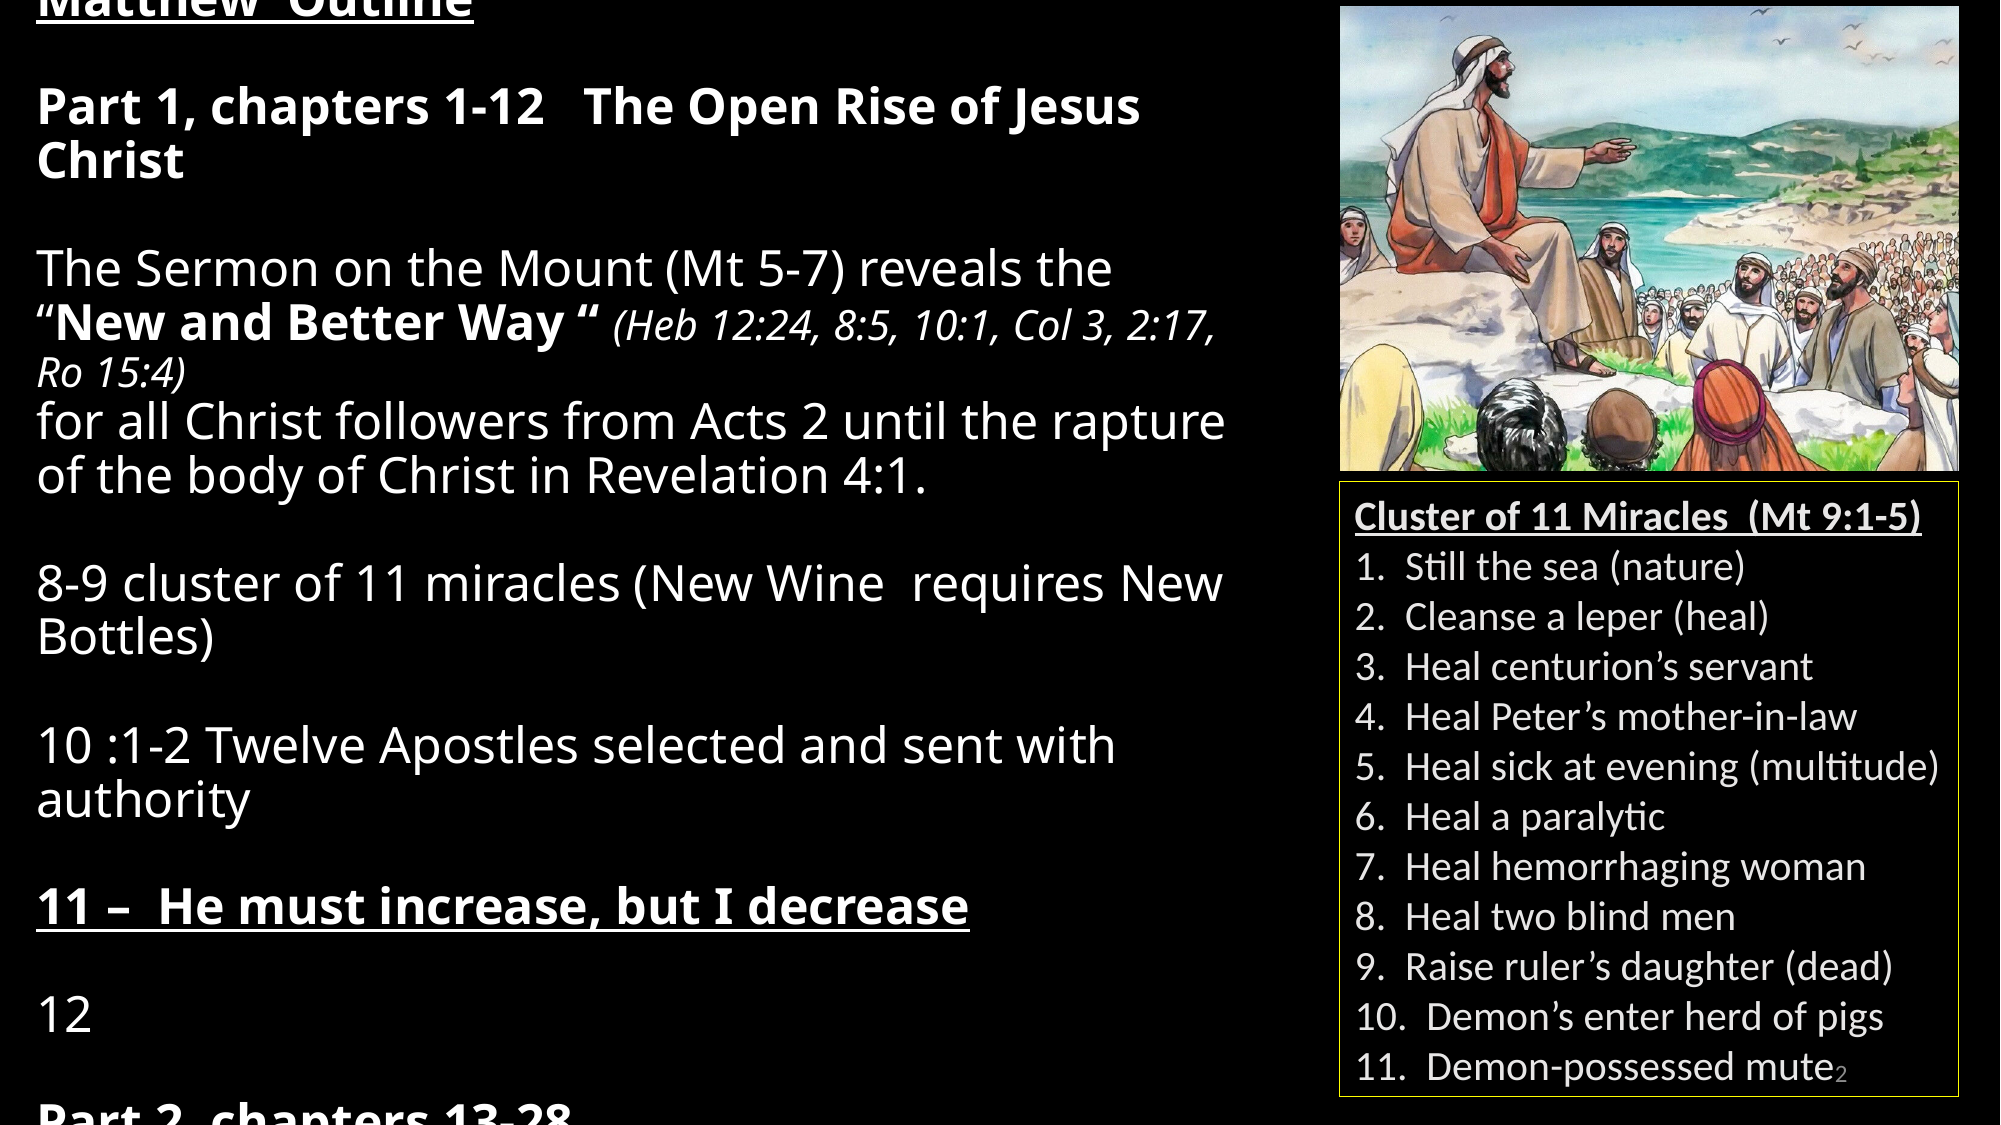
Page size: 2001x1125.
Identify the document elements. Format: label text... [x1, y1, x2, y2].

picture [1339, 6, 1959, 471]
title Matthew Outline Part 1, chapters 1-12 The Open Rise of Jesus Christ The Sermon on the Mount (Mt 5-7) reveals the “New and Better Way “ (Heb 12:24, 8:5, 10:1, Col 3, 2:17, Ro 15:4) for all Christ followers from Acts 2 until the rapture of the body of Christ in Revelation 4:1. 8-9 cluster of 11 miracles (New Wine requires New Bottles) 10 :1-2 Twelve Apostles selected and sent with authority 11 – He must increase, but I decrease 12 Part 2, chapters 13-28 [21, 54, 1269, 1071]
slide_number 2 [1412, 1097, 1863, 1103]
text_box Cluster of 11 Miracles (Mt 9:1-5) 1. Still the sea (nature) 2. Cleanse a leper (heal) 3. Heal centurion’s servant 4. Heal Peter’s mother-in-law 5. Heal sick at evening (multitude) 6. Heal a paralytic 7. Heal hemorrhaging woman 8. Heal two blind men 9. Raise ruler’s daughter (dead) 10. Demon’s enter herd of pigs 11. Demon-possessed mute [1339, 481, 1959, 1097]
